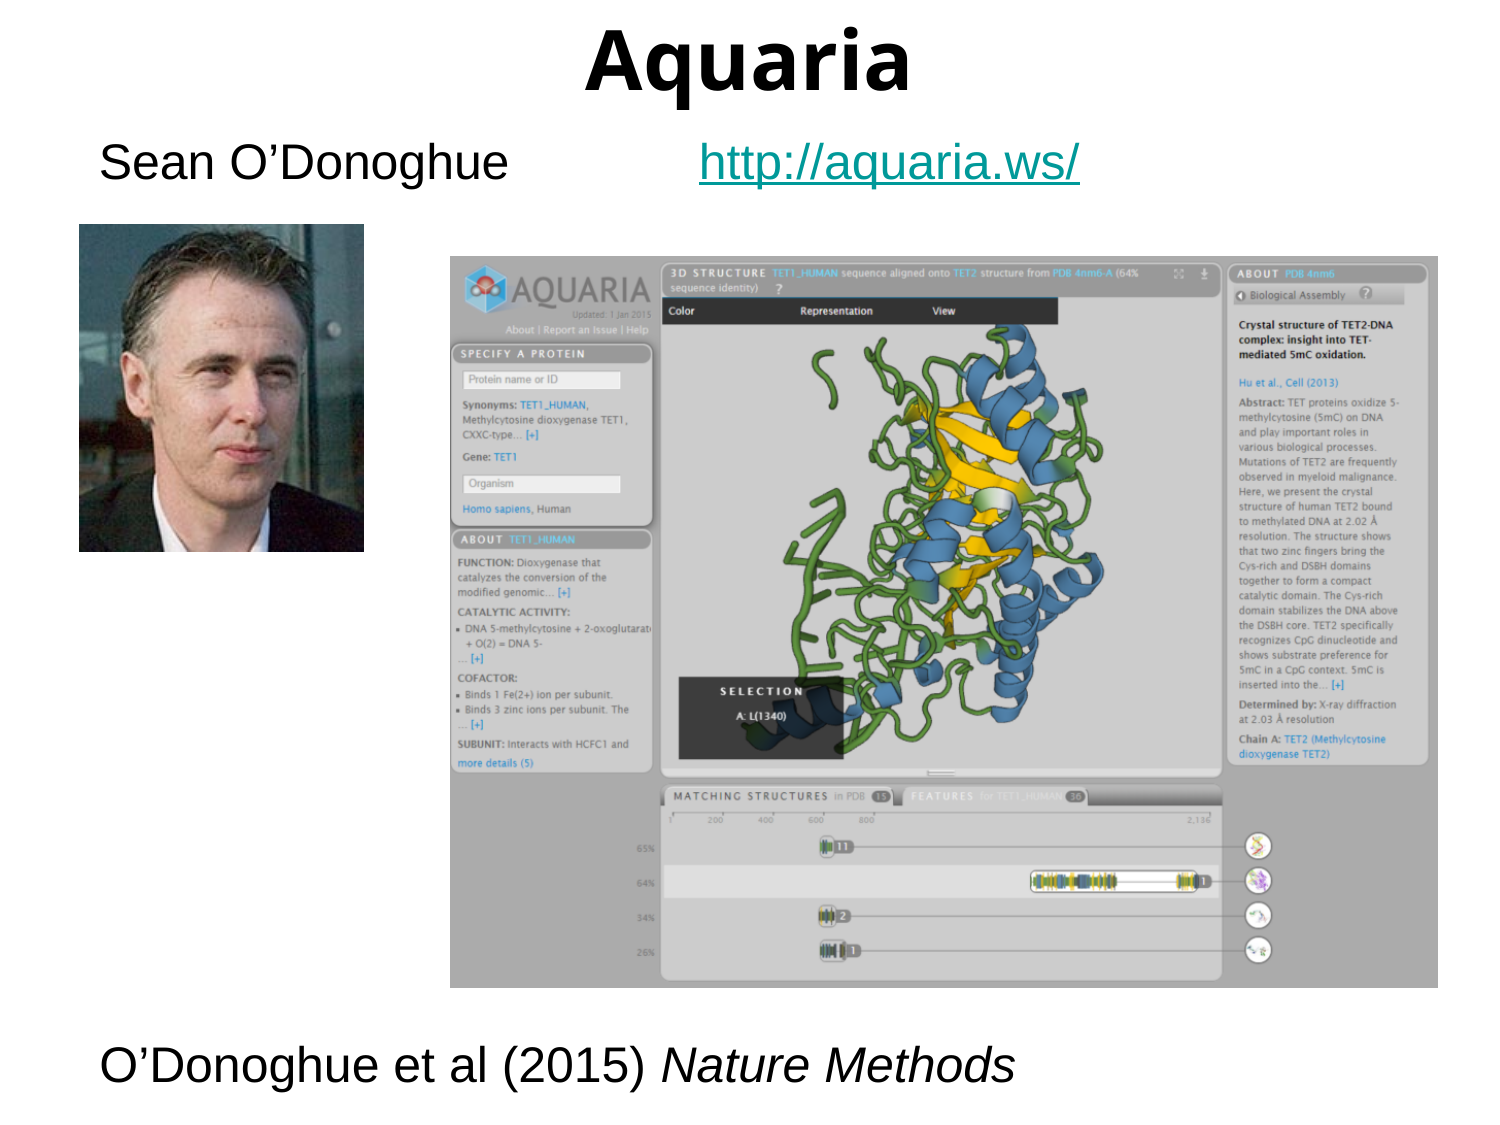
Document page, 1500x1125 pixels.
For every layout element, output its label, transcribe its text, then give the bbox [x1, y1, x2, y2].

text_box Sean O’Donoghue http://aquaria.ws/ [84, 122, 1109, 197]
text_box Aquaria [0, 0, 1500, 115]
text_box O’Donoghue et al (2015) Nature Methods [84, 1024, 1032, 1100]
picture [79, 224, 364, 552]
picture [449, 256, 1438, 988]
